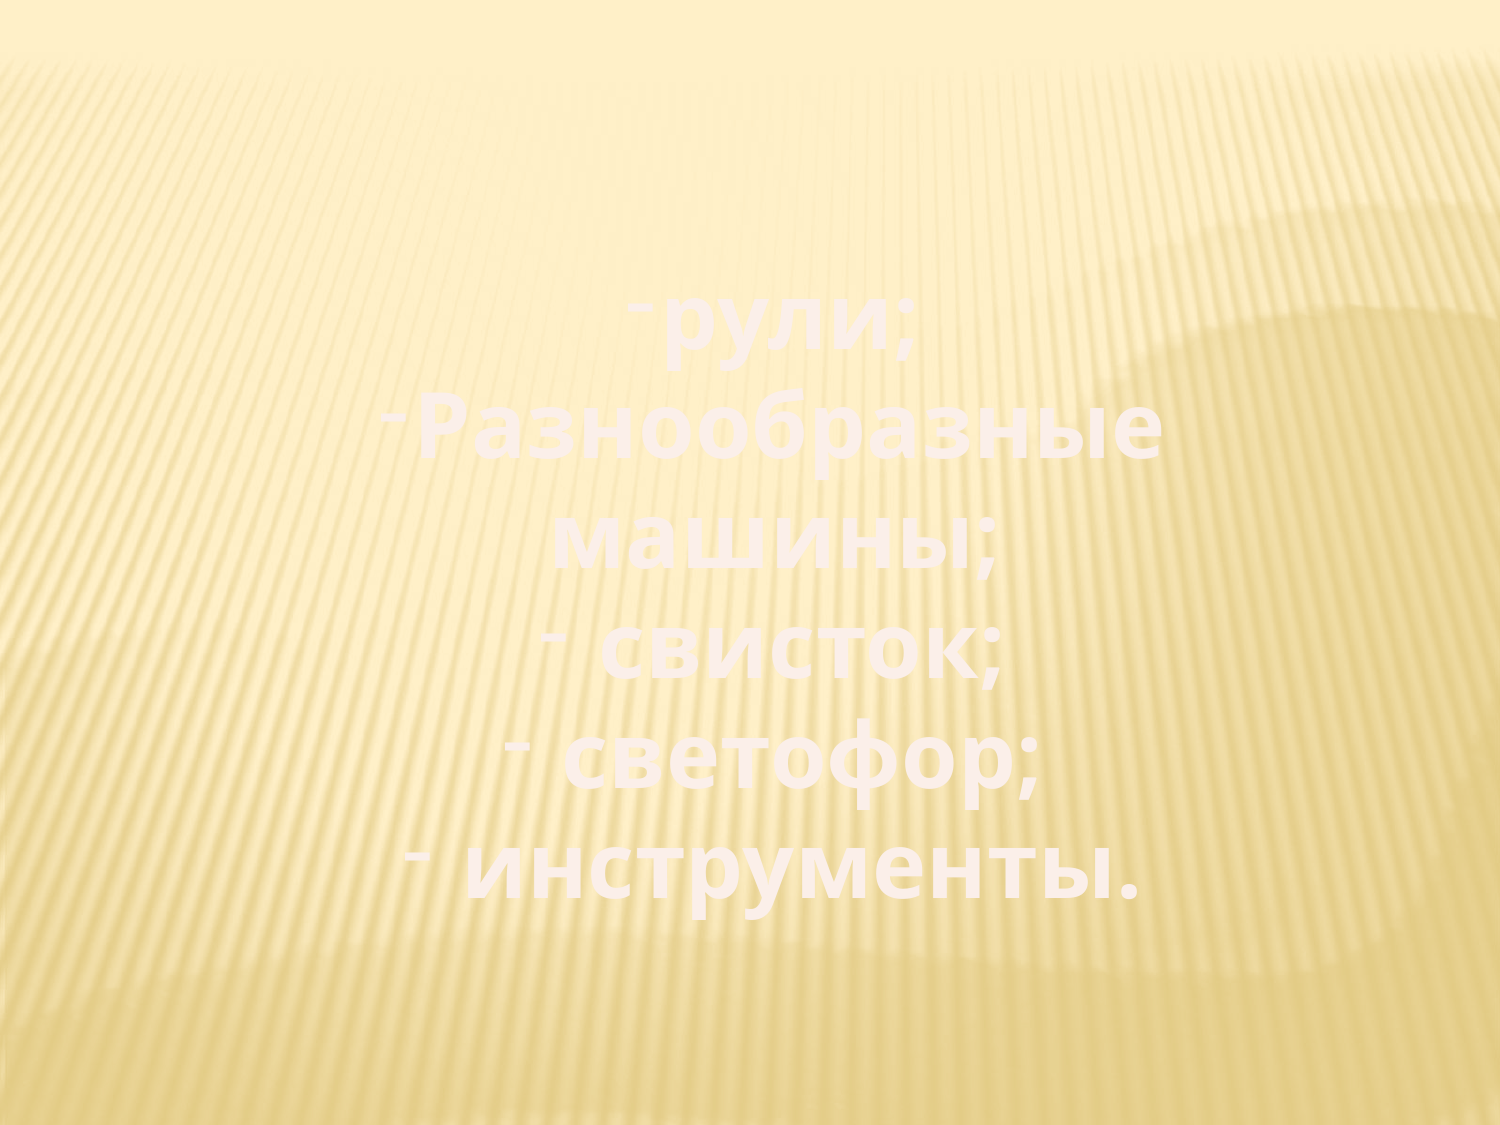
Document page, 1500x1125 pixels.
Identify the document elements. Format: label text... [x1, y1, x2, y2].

text_box рули; Разнообразные машины; свисток; светофор; инструменты. [200, 249, 1350, 925]
